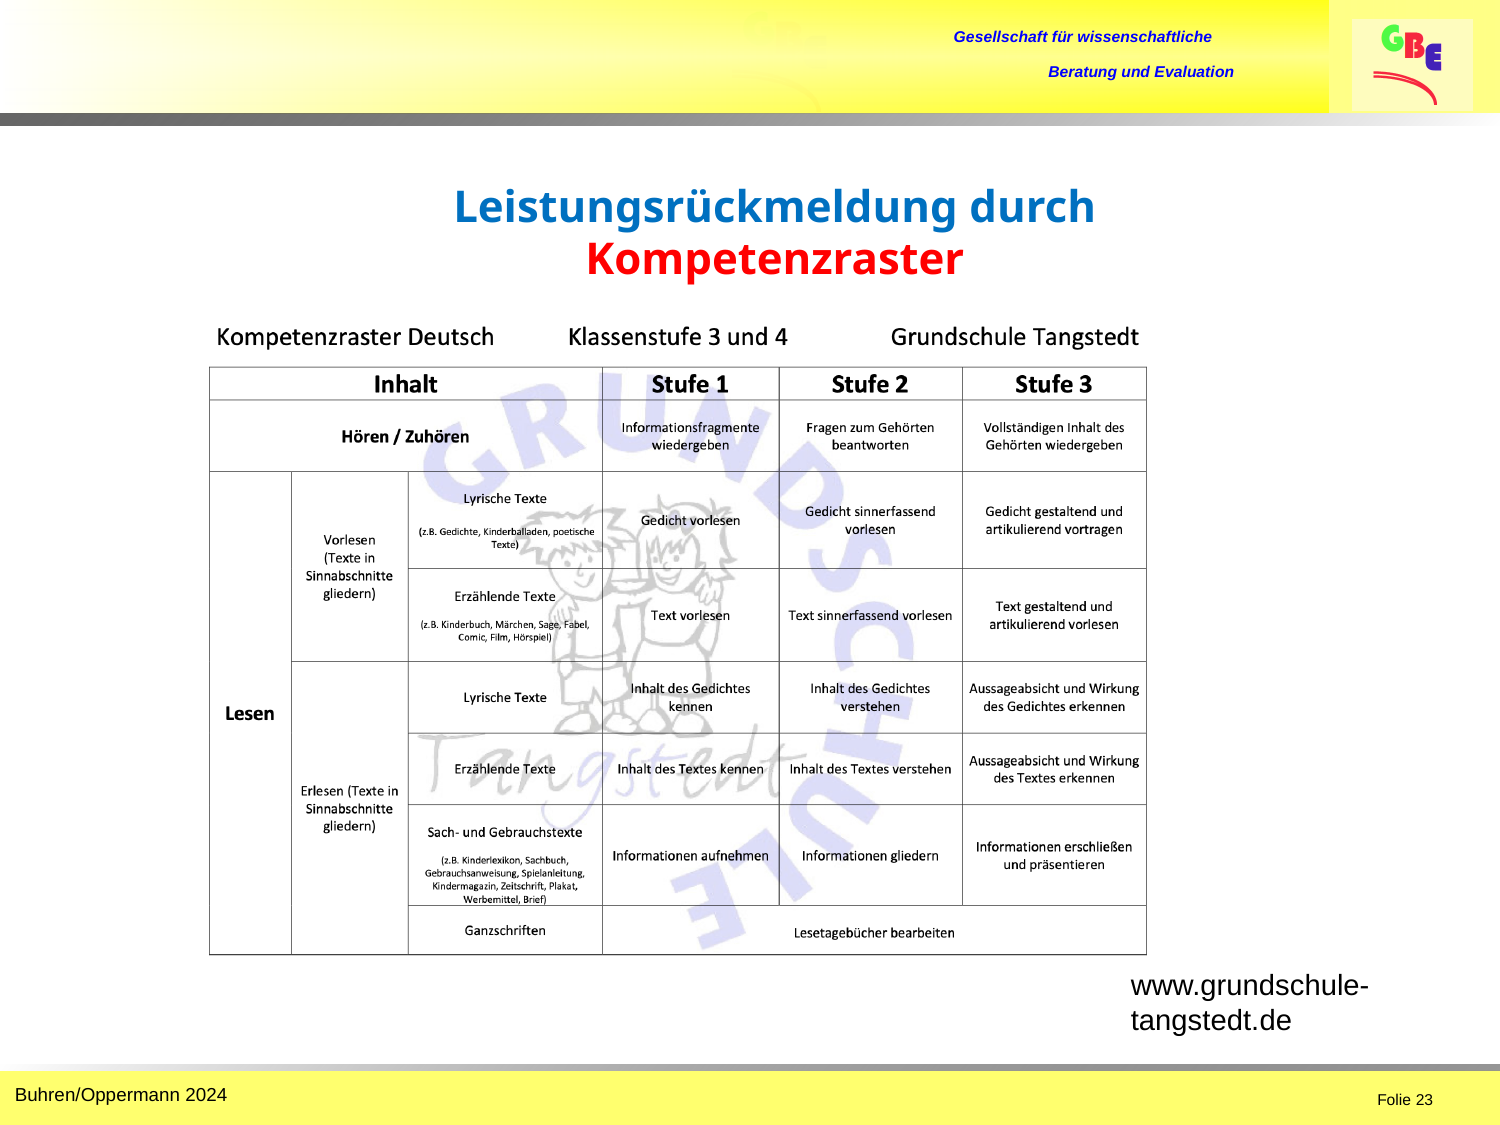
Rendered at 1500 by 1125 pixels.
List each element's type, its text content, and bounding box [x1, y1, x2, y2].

text_box Leistungsrückmeldung durch Kompetenzraster [99, 162, 1450, 300]
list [182, 299, 1232, 974]
text_box www.grundschule-tangstedt.de [1116, 958, 1409, 1044]
picture [1352, 19, 1473, 111]
